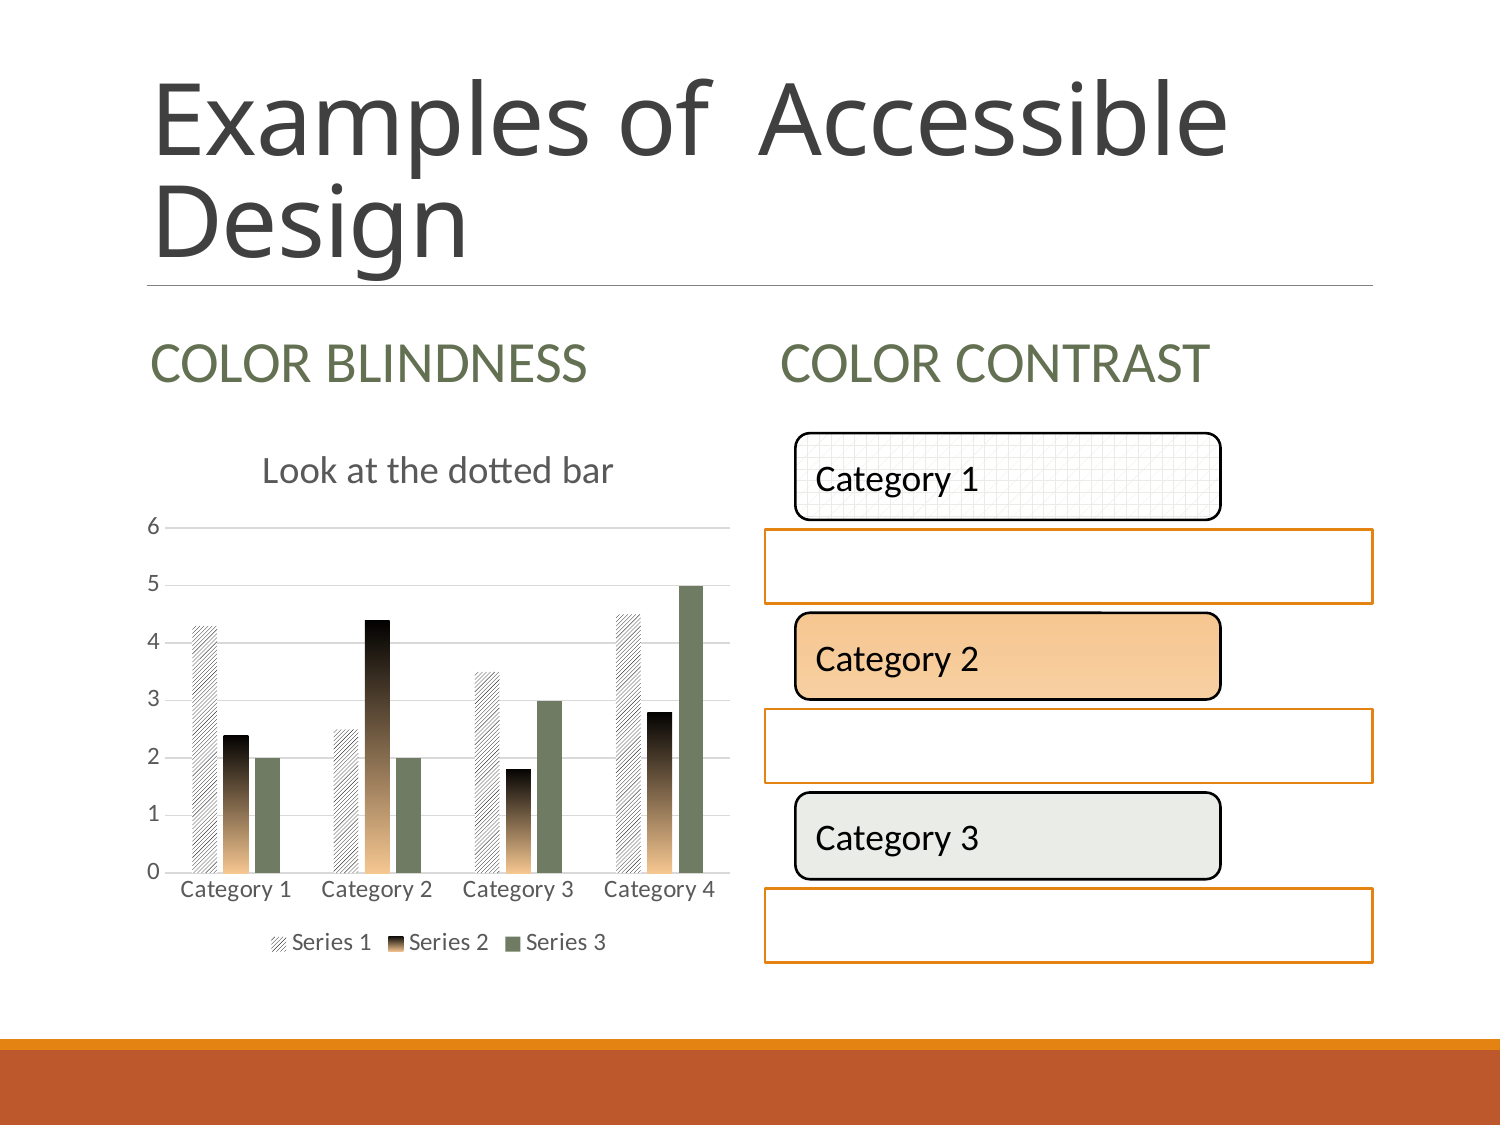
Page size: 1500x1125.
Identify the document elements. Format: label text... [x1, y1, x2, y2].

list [764, 423, 1373, 964]
list Color Blindness [135, 302, 743, 422]
title Examples of Accessible Design [135, 47, 1373, 285]
list Color Contrast [765, 302, 1373, 422]
chart [134, 423, 743, 964]
